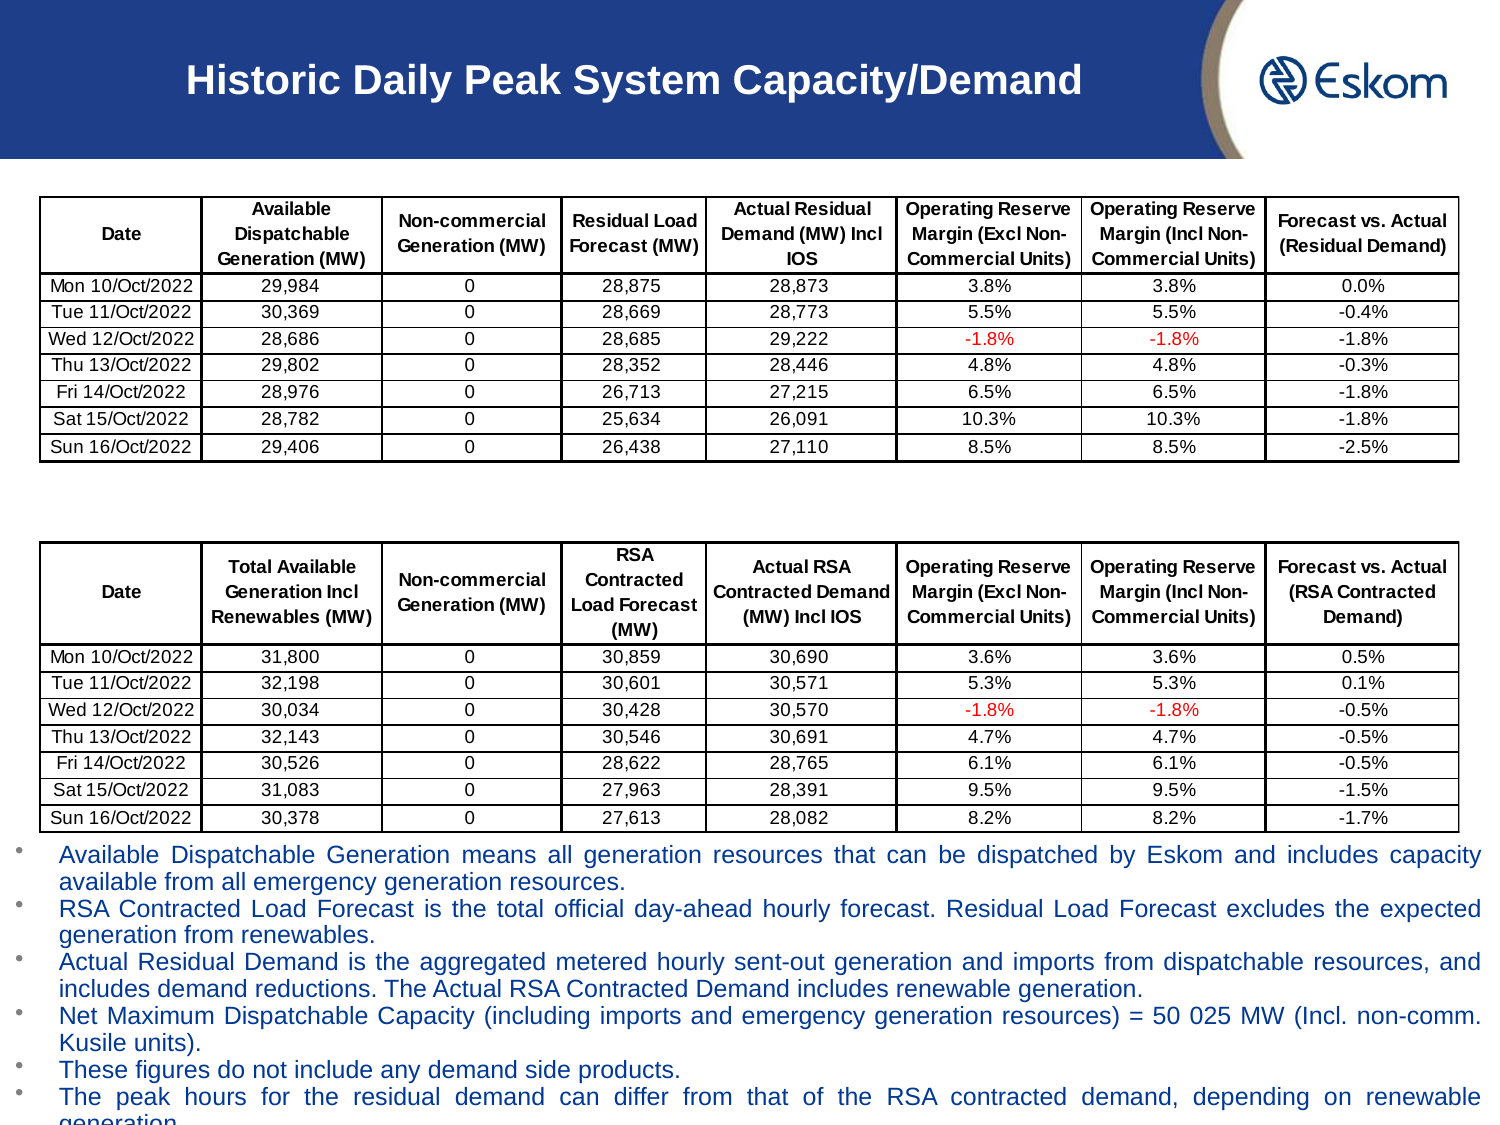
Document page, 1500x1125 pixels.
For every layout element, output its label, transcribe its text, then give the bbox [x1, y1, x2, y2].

picture [0, 0, 1246, 159]
list Available Dispatchable Generation means all generation resources that can be dispatched by Eskom and includes capacity available from all emergency generation resources. RSA Contracted Load Forecast is the total official day-ahead hourly forecast. Residual Load Forecast excludes the expected generation from renewables. Actual Residual Demand is the aggregated metered hourly sent-out generation and imports from dispatchable resources, and includes demand reductions. The Actual RSA Contracted Demand includes renewable generation. Net Maximum Dispatchable Capacity (including imports and emergency generation resources) = 50 025 MW (Incl. non-comm. Kusile units). These figures do not include any demand side products. The peak hours for the residual demand can differ from that of the RSA contracted demand, depending on renewable generation. [0, 834, 1500, 1125]
text_box Historic Daily Peak System Capacity/Demand [171, 27, 1142, 137]
picture [38, 196, 1462, 835]
picture [1257, 55, 1450, 105]
